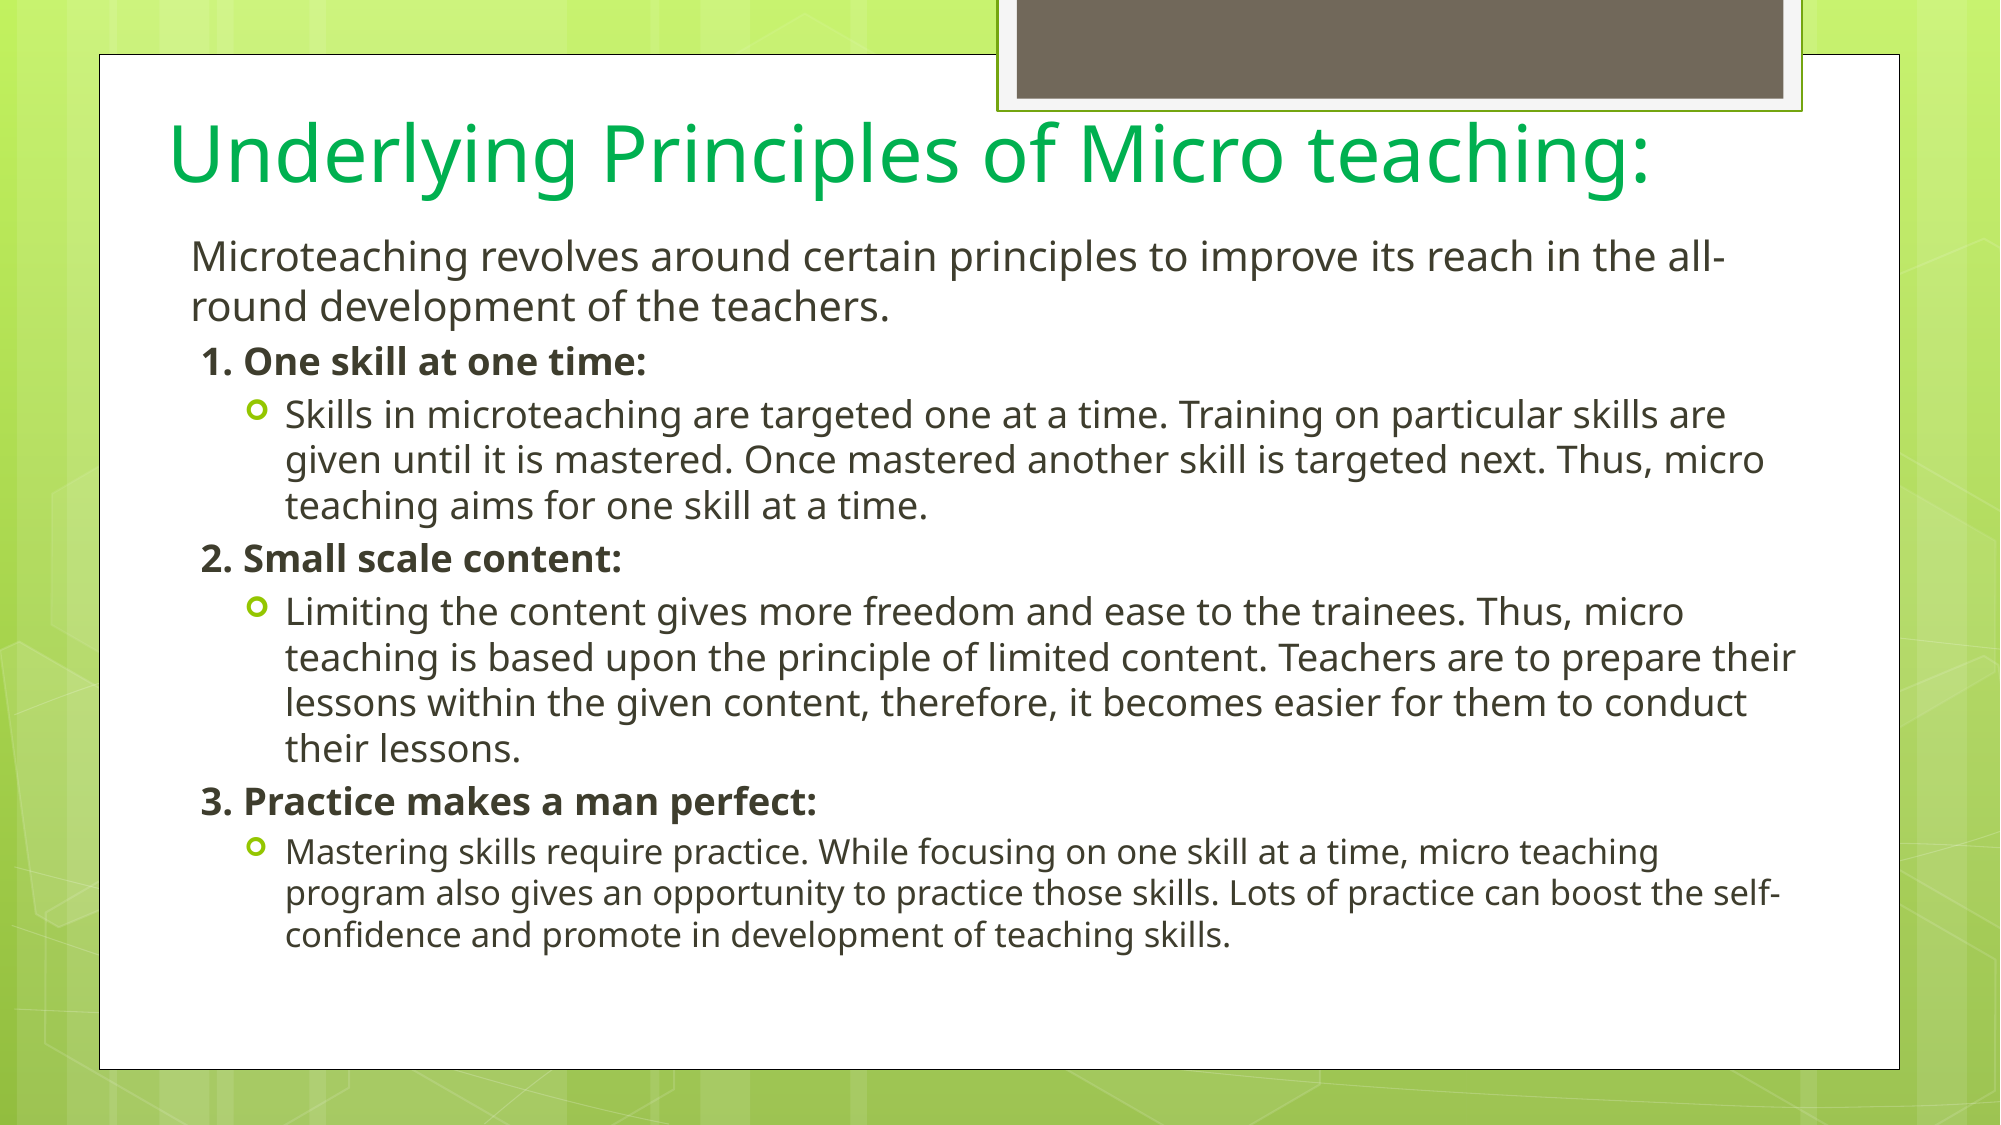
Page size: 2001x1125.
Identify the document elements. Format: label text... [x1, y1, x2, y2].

list Microteaching revolves around certain principles to improve its reach in the all-round development of the teachers. 1. One skill at one time: Skills in microteaching are targeted one at a time. Training on particular skills are given until it is mastered. Once mastered another skill is targeted next. Thus, micro teaching aims for one skill at a time. 2. Small scale content: Limiting the content gives more freedom and ease to the trainees. Thus, micro teaching is based upon the principle of limited content. Teachers are to prepare their lessons within the given content, therefore, it becomes easier for them to conduct their lessons. 3. Practice makes a man perfect: Mastering skills require practice. While focusing on one skill at a time, micro teaching program also gives an opportunity to practice those skills. Lots of practice can boost the self-confidence and promote in development of teaching skills. [175, 222, 1826, 1013]
title Underlying Principles of Micro teaching: [152, 44, 1803, 207]
